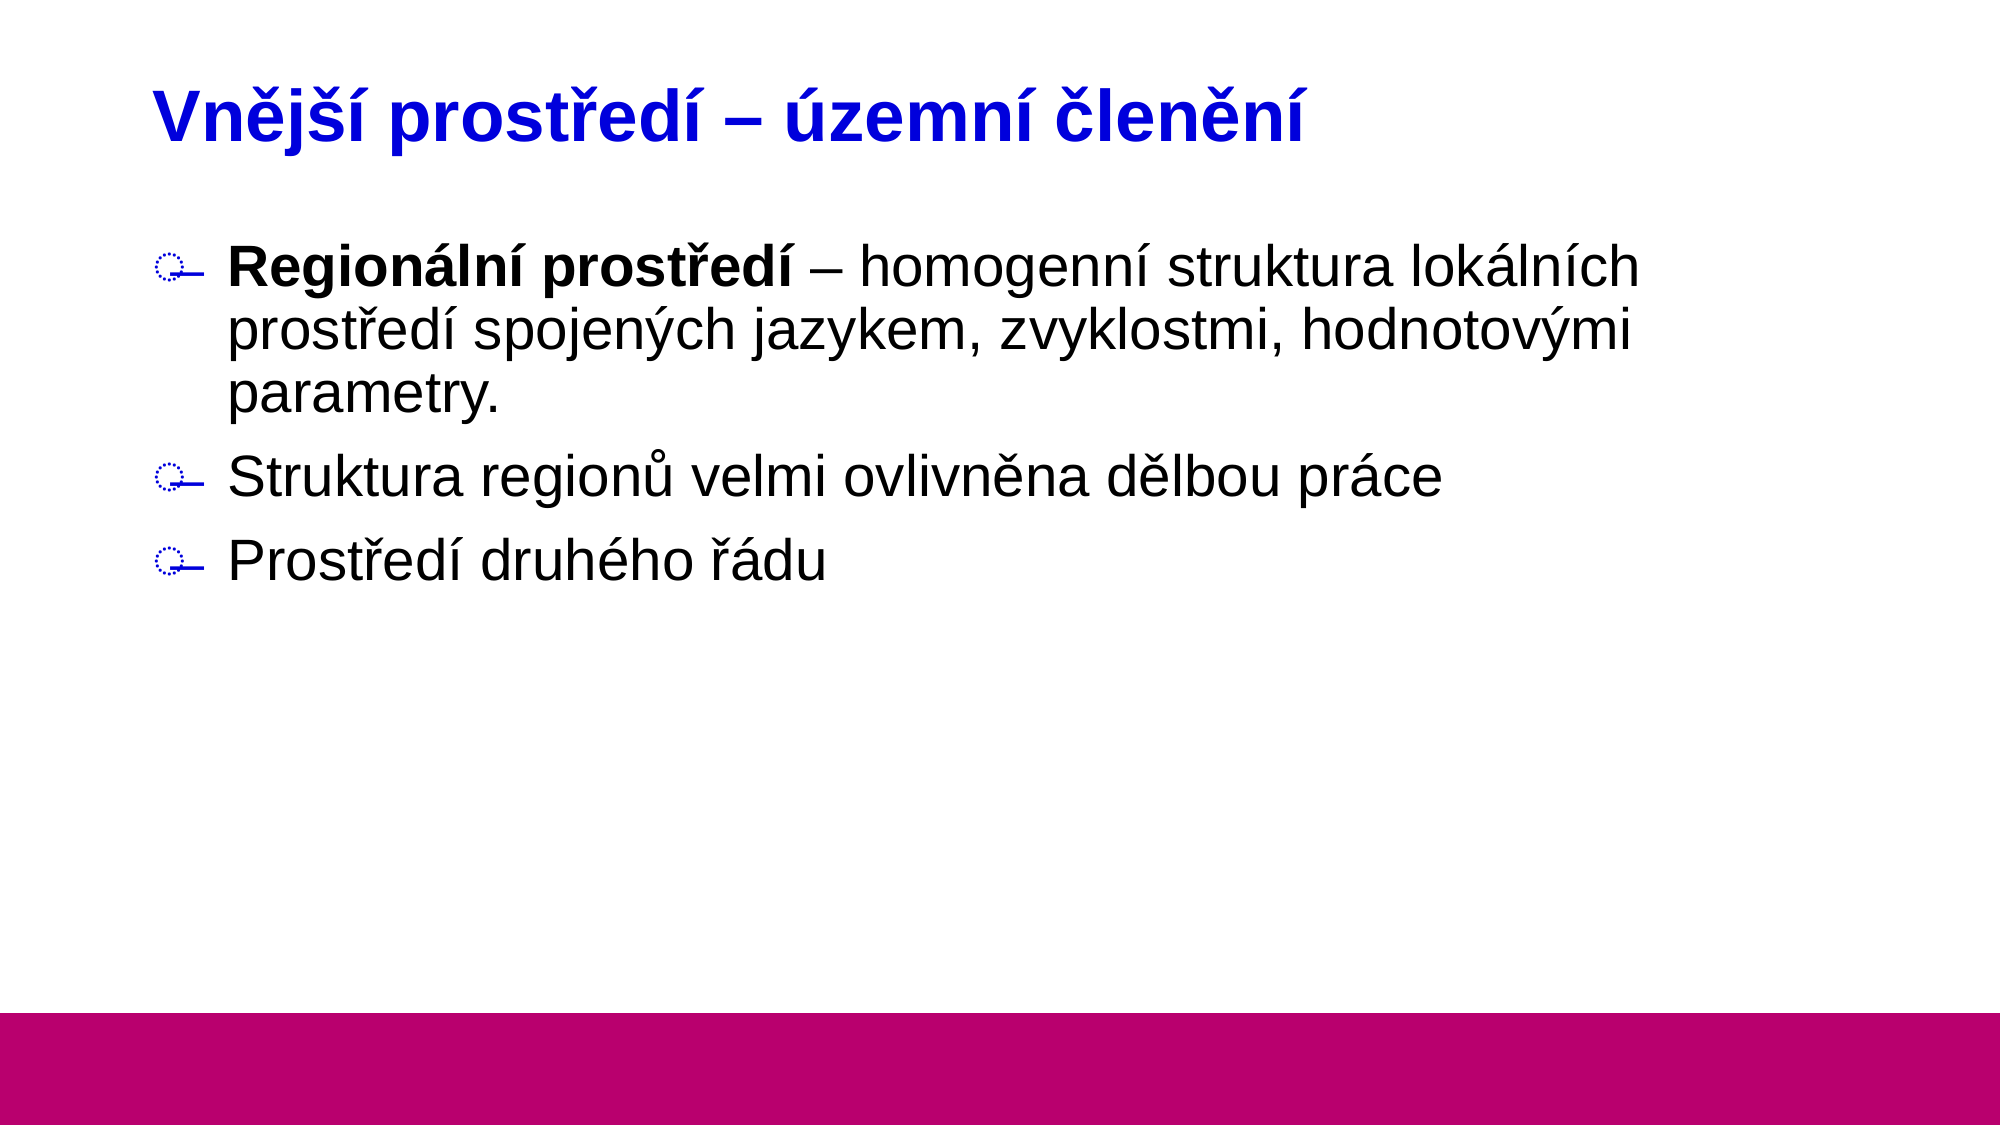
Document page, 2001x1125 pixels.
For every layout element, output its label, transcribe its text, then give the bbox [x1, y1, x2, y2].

title Vnější prostředí – územní členění [137, 59, 1863, 176]
list Regionální prostředí – homogenní struktura lokálních prostředí spojených jazykem, zvyklostmi, hodnotovými parametry. Struktura regionů velmi ovlivněna dělbou práce Prostředí druhého řádu [137, 228, 1863, 966]
